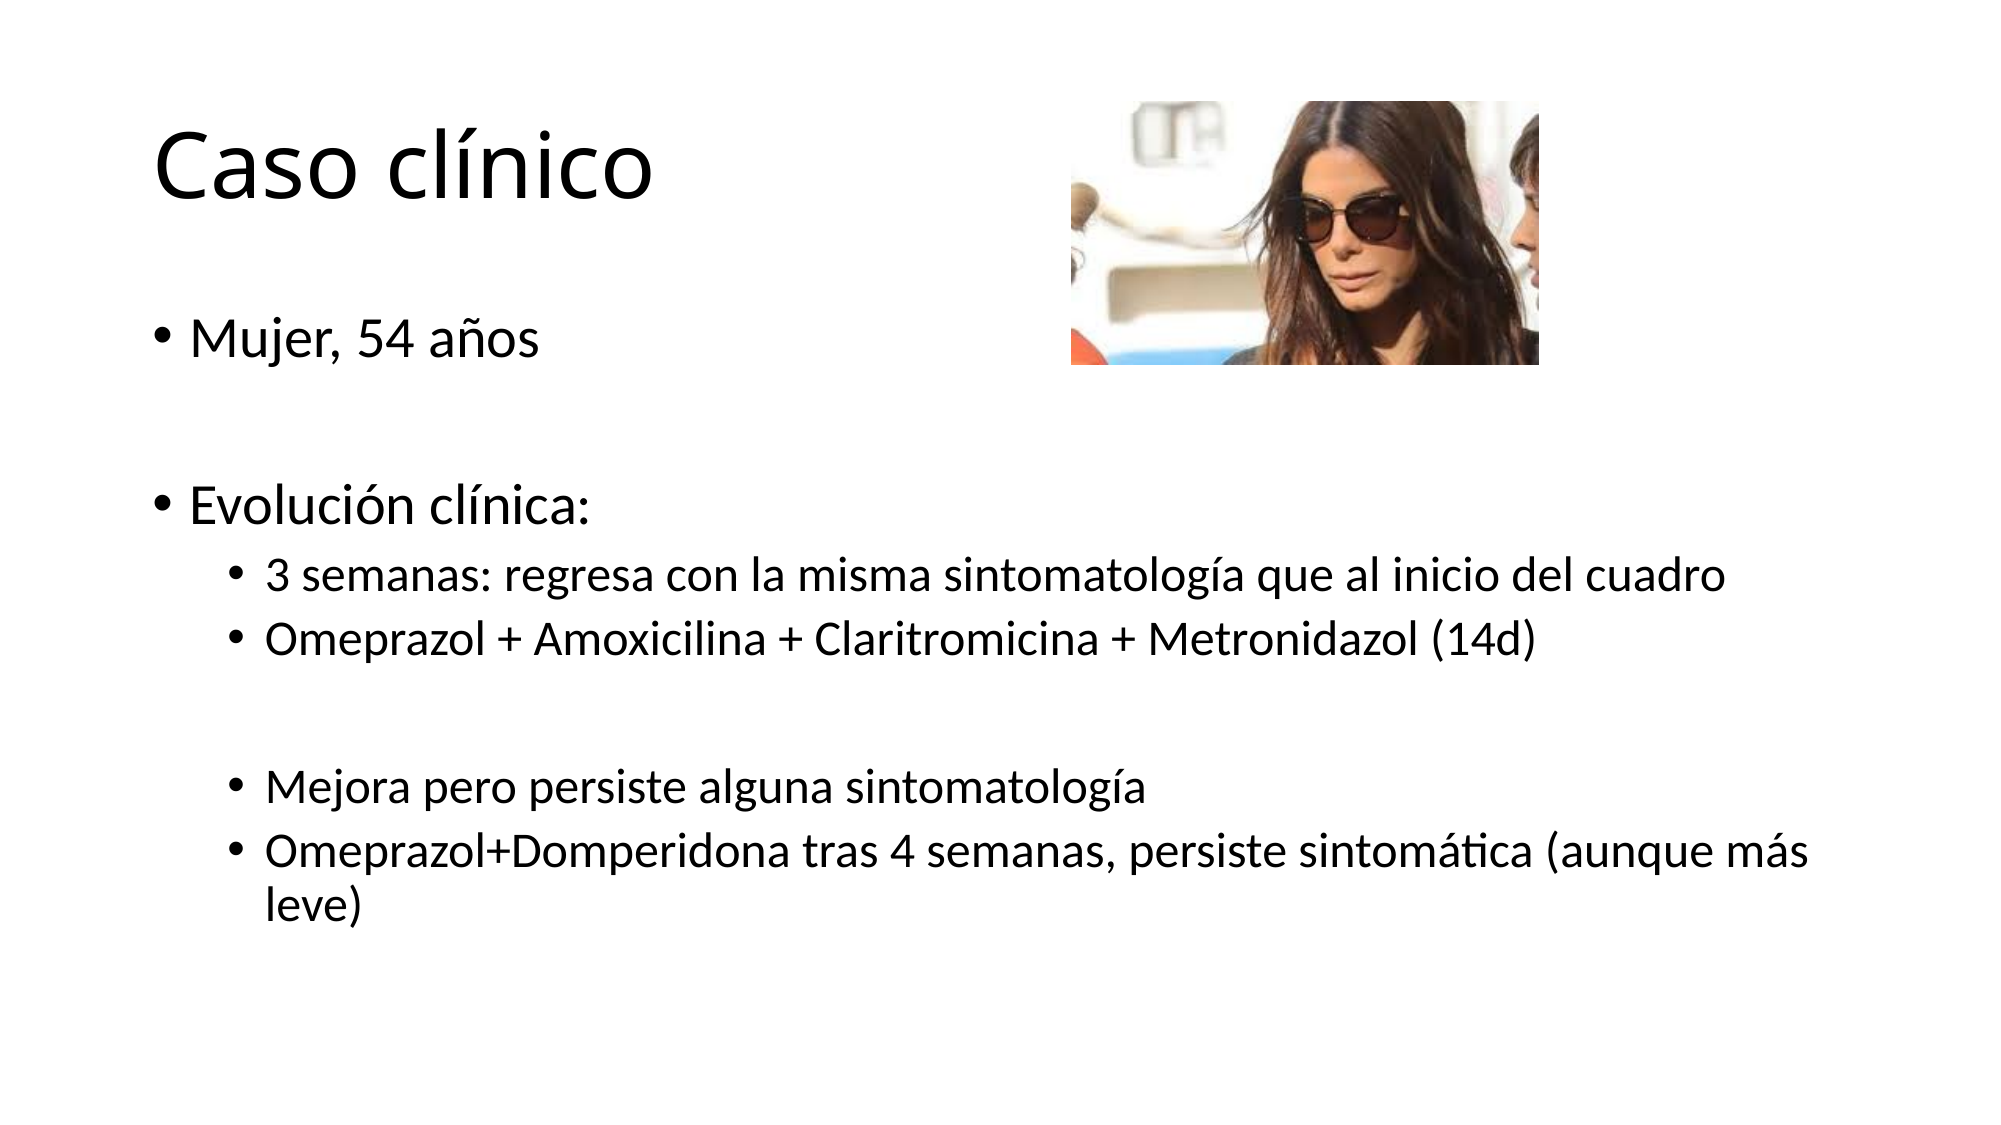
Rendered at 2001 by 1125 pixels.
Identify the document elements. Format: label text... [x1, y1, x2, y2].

picture [1071, 101, 1539, 365]
title Caso clínico [137, 59, 1863, 278]
list Mujer, 54 años Evolución clínica: 3 semanas: regresa con la misma sintomatología que al inicio del cuadro Omeprazol + Amoxicilina + Claritromicina + Metronidazol (14d) Mejora pero persiste alguna sintomatología Omeprazol+Domperidona tras 4 semanas, persiste sintomática (aunque más leve) [137, 299, 1863, 1014]
